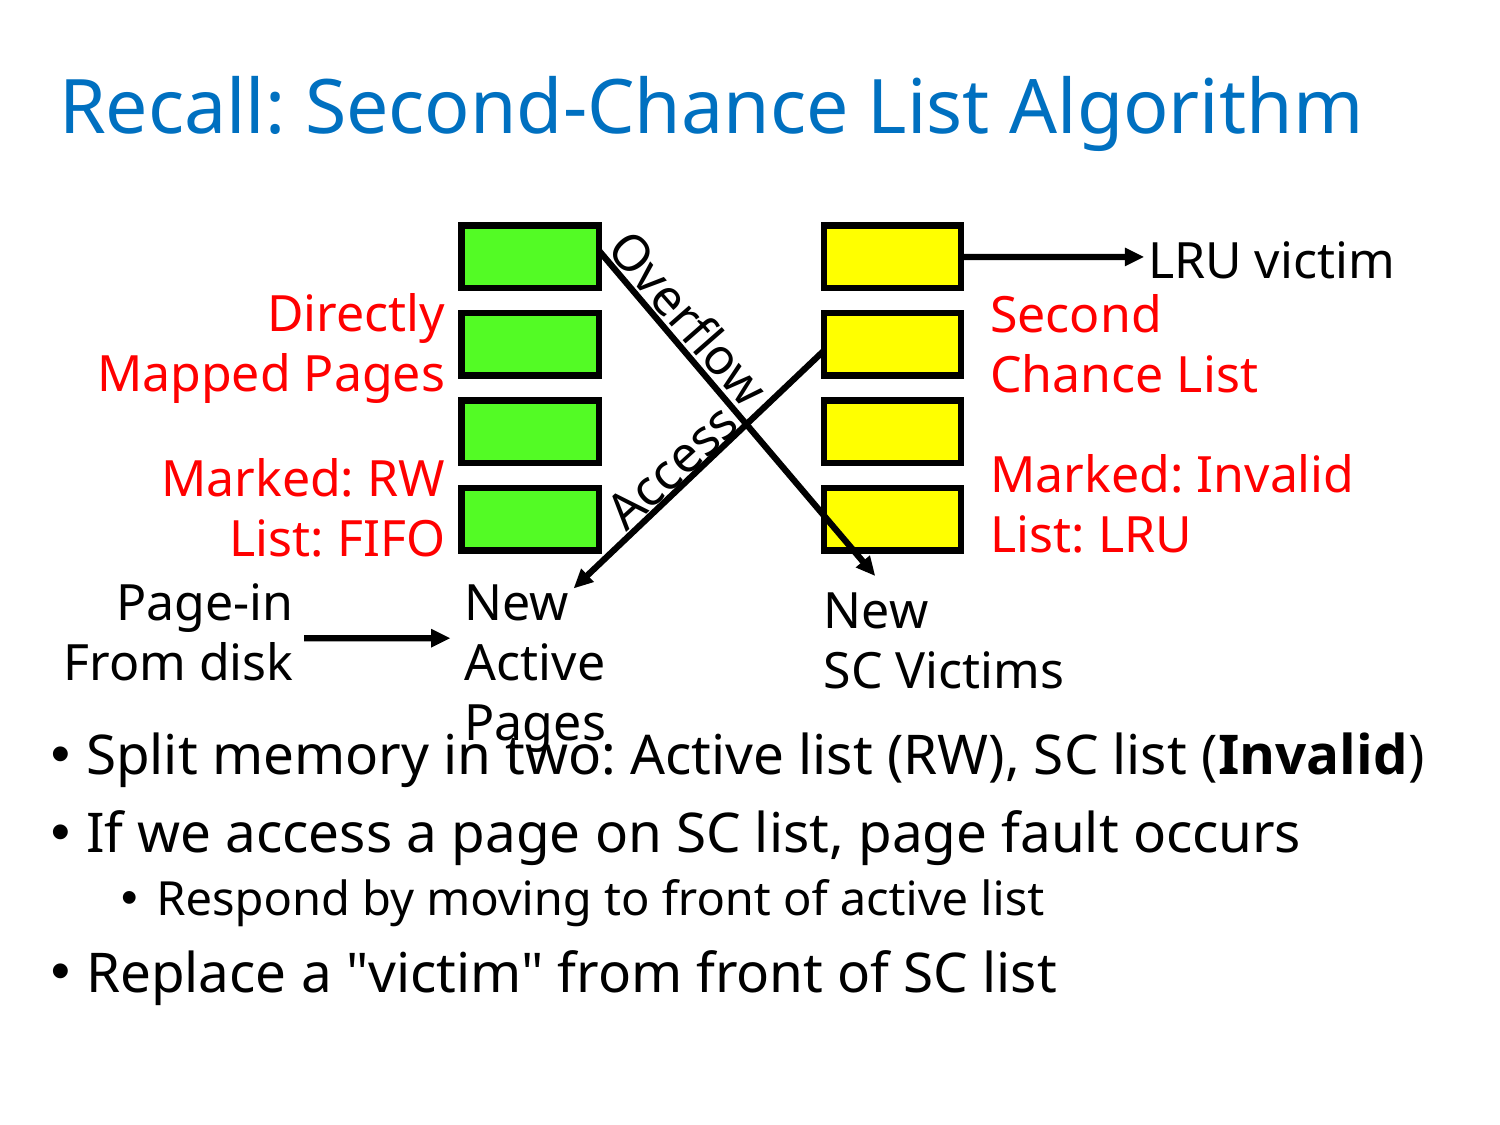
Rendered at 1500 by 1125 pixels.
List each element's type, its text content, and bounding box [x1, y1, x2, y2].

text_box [1088, 221, 1400, 297]
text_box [598, 205, 1088, 707]
title Recall: Second-Chance List Algorithm [44, 24, 1400, 195]
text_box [449, 350, 598, 700]
list Split memory in two: Active list (RW), SC list (Invalid) If we access a page on SC list, page fault occurs Respond by moving to front of active list Replace a "victim" from front of SC list [35, 719, 1465, 1070]
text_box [112, 225, 598, 563]
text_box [52, 563, 449, 700]
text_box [1088, 297, 1339, 577]
